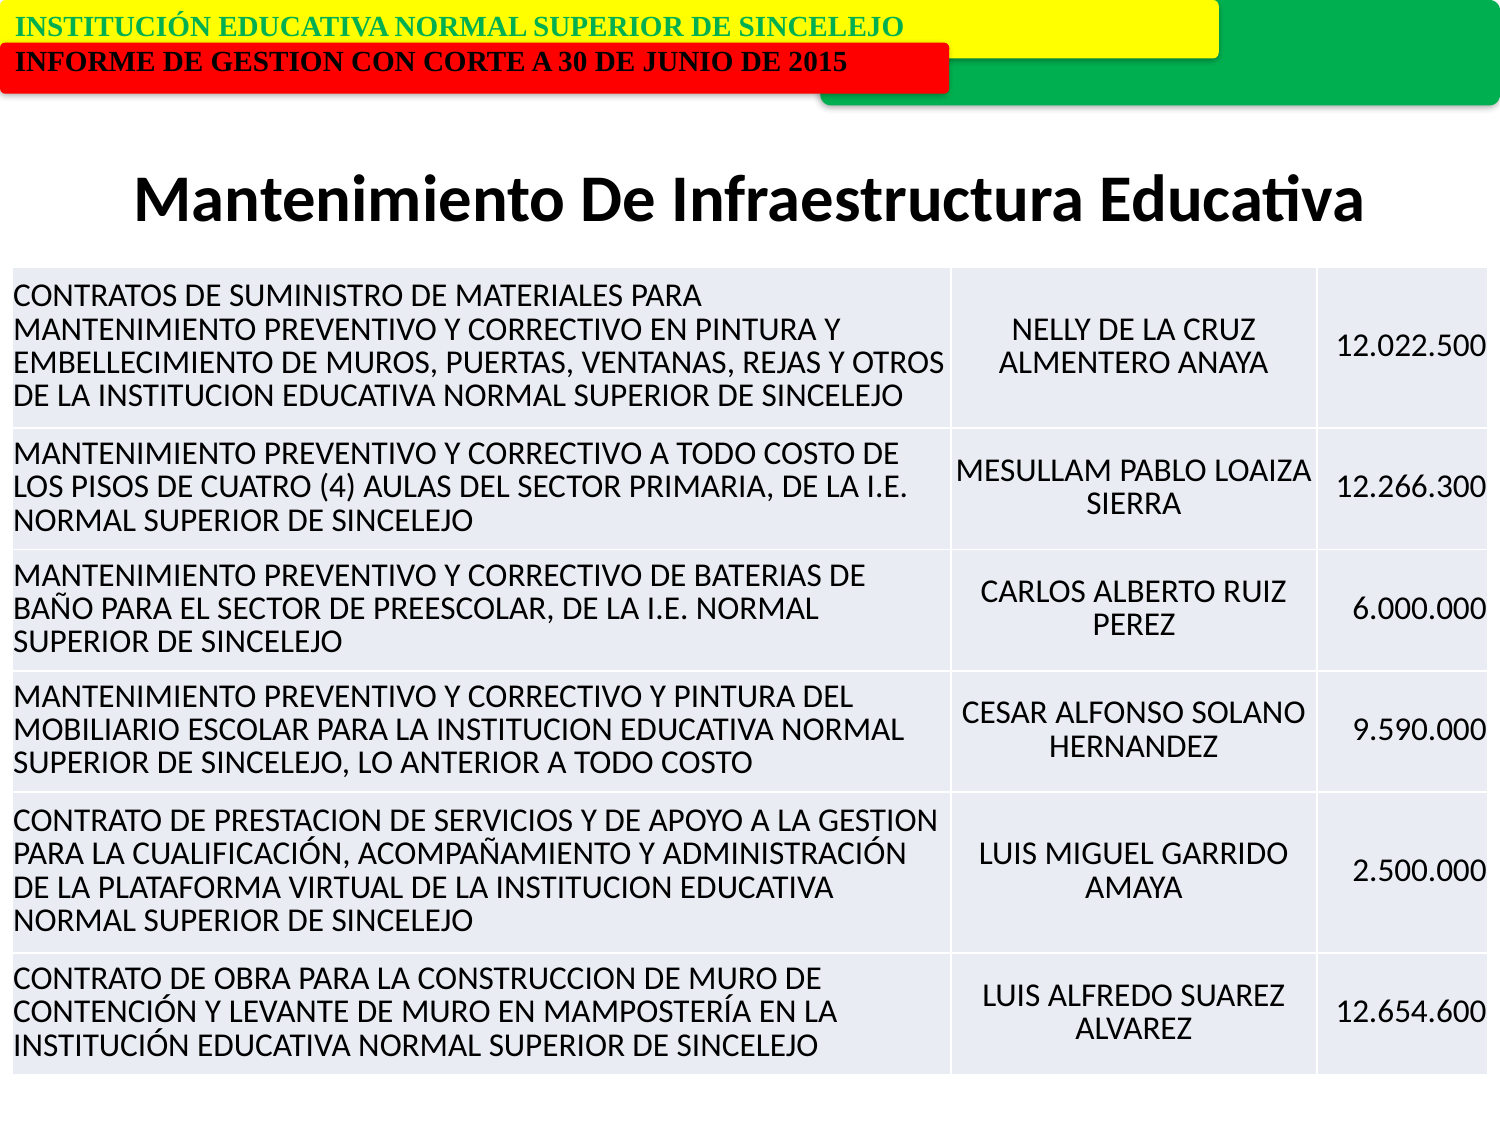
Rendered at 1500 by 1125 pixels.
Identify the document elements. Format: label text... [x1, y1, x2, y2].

table_cell CARLOS ALBERTO RUIZ PEREZ [952, 550, 1316, 670]
table_cell 12.266.300 [1318, 429, 1487, 549]
table_cell 9.590.000 [1318, 672, 1487, 791]
table_cell CONTRATO DE PRESTACION DE SERVICIOS Y DE APOYO A LA GESTION PARA LA CUALIFICACIÓN, ACOMPAÑAMIENTO Y ADMINISTRACIÓN DE LA PLATAFORMA VIRTUAL DE LA INSTITUCION EDUCATIVA NORMAL SUPERIOR DE SINCELEJO [13, 793, 950, 952]
table_cell MANTENIMIENTO PREVENTIVO Y CORRECTIVO DE BATERIAS DE BAÑO PARA EL SECTOR DE PREESCOLAR, DE LA I.E. NORMAL SUPERIOR DE SINCELEJO [13, 550, 950, 670]
table_cell LUIS ALFREDO SUAREZ ALVAREZ [952, 954, 1316, 1074]
table_cell MANTENIMIENTO PREVENTIVO Y CORRECTIVO A TODO COSTO DE LOS PISOS DE CUATRO (4) AULAS DEL SECTOR PRIMARIA, DE LA I.E. NORMAL SUPERIOR DE SINCELEJO [13, 429, 950, 549]
table_cell CONTRATO DE OBRA PARA LA CONSTRUCCION DE MURO DE CONTENCIÓN Y LEVANTE DE MURO EN MAMPOSTERÍA EN LA INSTITUCIÓN EDUCATIVA NORMAL SUPERIOR DE SINCELEJO [13, 954, 950, 1074]
table_cell 12.654.600 [1318, 954, 1487, 1074]
table_cell 6.000.000 [1318, 550, 1487, 670]
table_header 12.022.500 [1318, 268, 1487, 427]
table_header CONTRATOS DE SUMINISTRO DE MATERIALES PARA MANTENIMIENTO PREVENTIVO Y CORRECTIVO EN PINTURA Y EMBELLECIMIENTO DE MUROS, PUERTAS, VENTANAS, REJAS Y OTROS DE LA INSTITUCION EDUCATIVA NORMAL SUPERIOR DE SINCELEJO [13, 268, 950, 427]
table_cell MESULLAM PABLO LOAIZA SIERRA [952, 429, 1316, 549]
table_cell LUIS MIGUEL GARRIDO AMAYA [952, 793, 1316, 952]
table_cell 2.500.000 [1318, 793, 1487, 952]
table_header NELLY DE LA CRUZ ALMENTERO ANAYA [952, 268, 1316, 427]
text_box Mantenimiento De Infraestructura Educativa [118, 147, 1382, 243]
table_cell MANTENIMIENTO PREVENTIVO Y CORRECTIVO Y PINTURA DEL MOBILIARIO ESCOLAR PARA LA INSTITUCION EDUCATIVA NORMAL SUPERIOR DE SINCELEJO, LO ANTERIOR A TODO COSTO [13, 672, 950, 791]
table_cell CESAR ALFONSO SOLANO HERNANDEZ [952, 672, 1316, 791]
